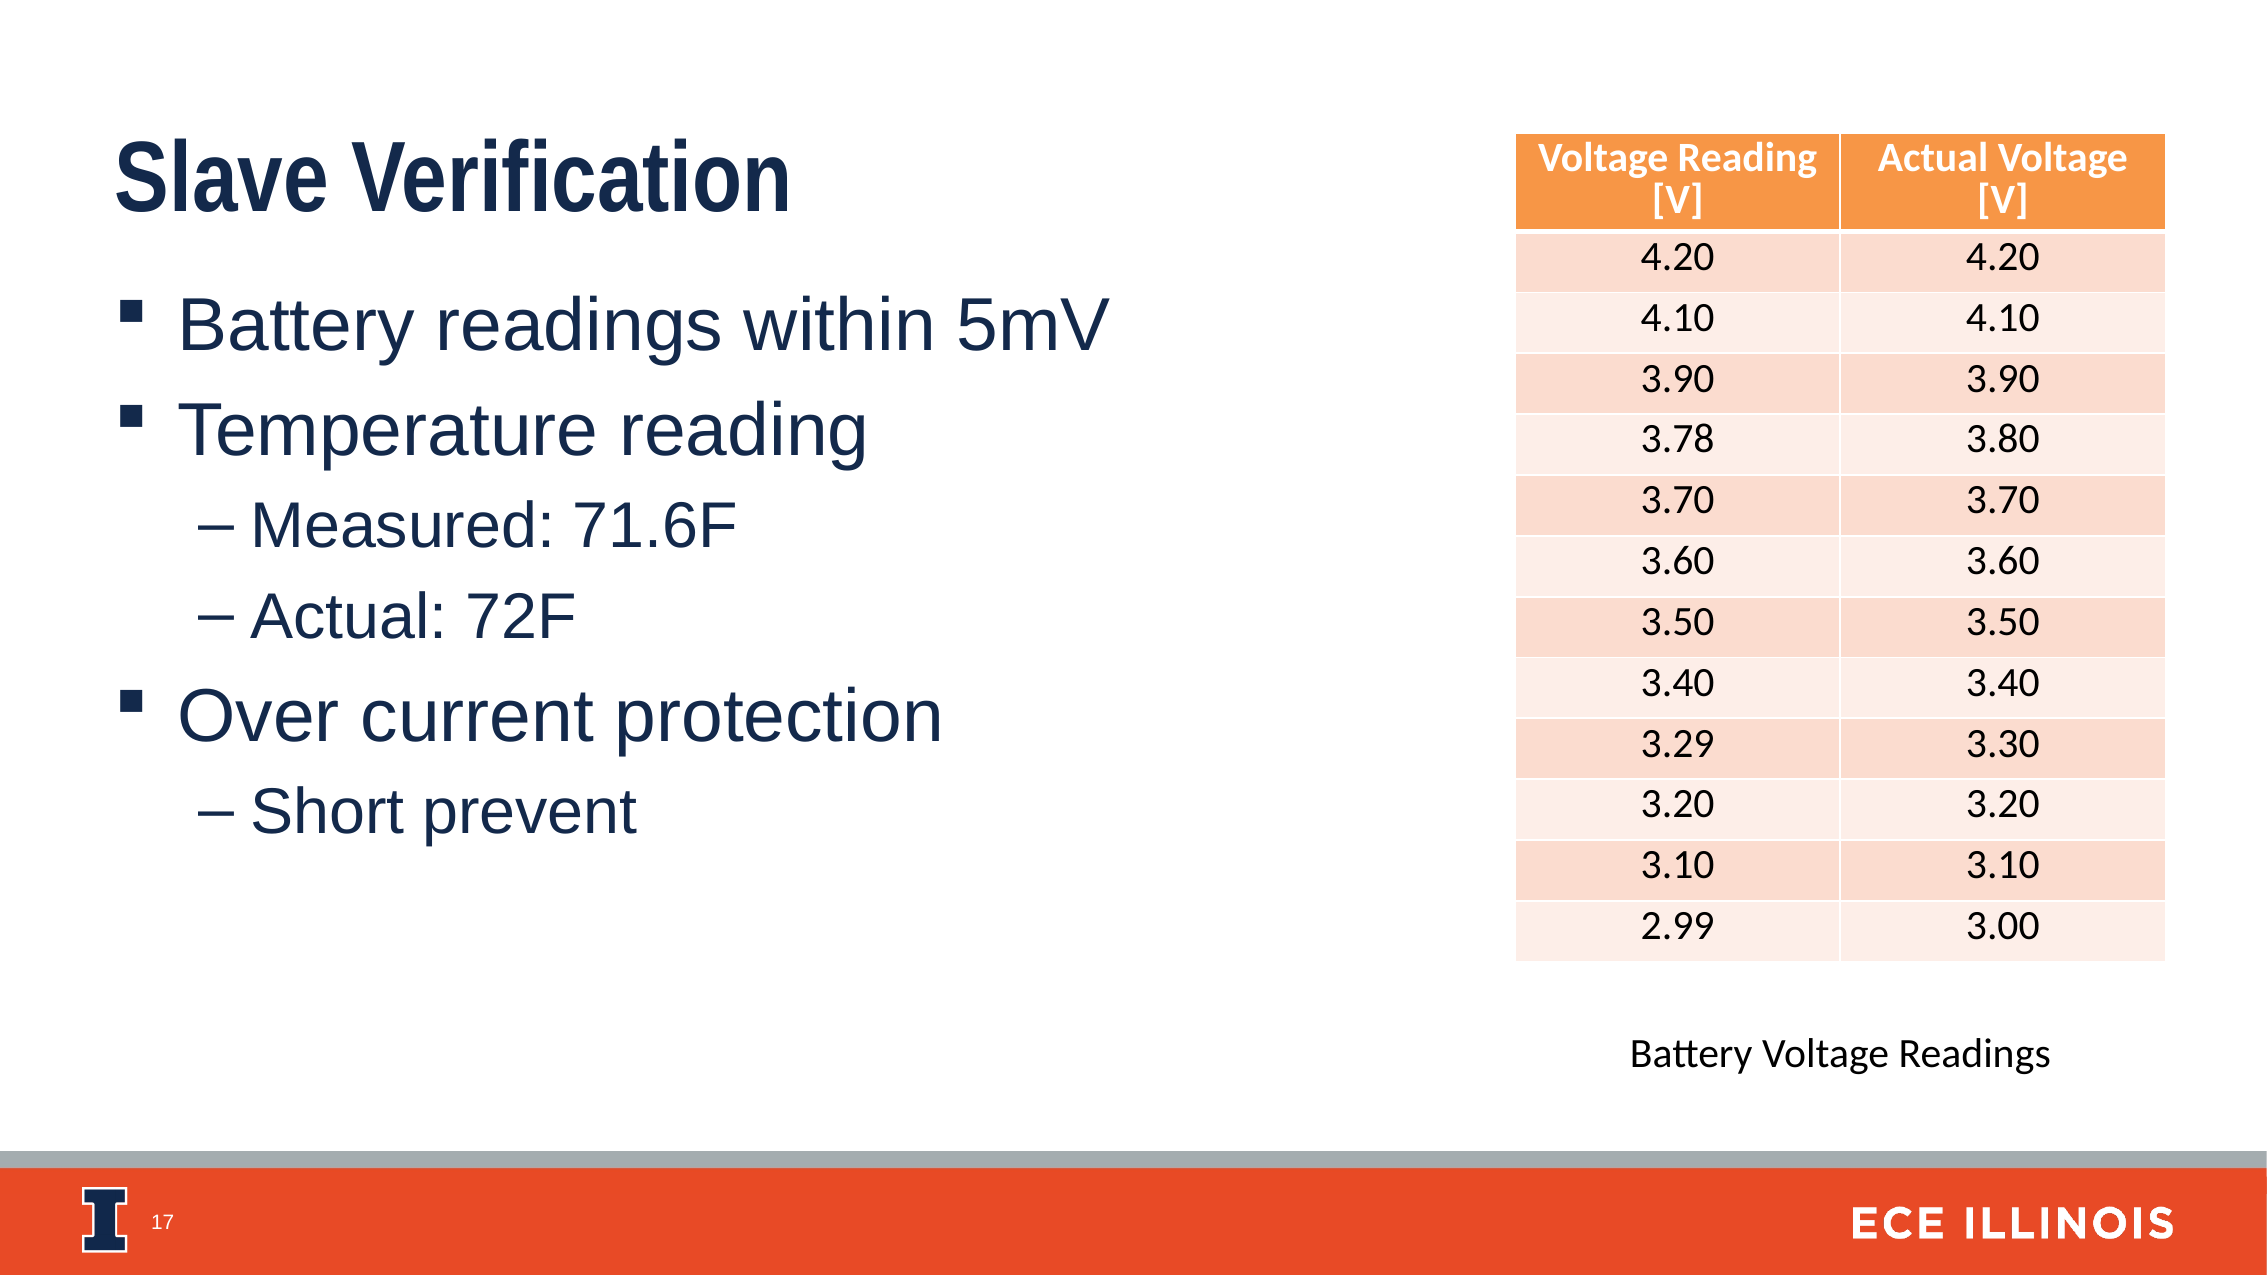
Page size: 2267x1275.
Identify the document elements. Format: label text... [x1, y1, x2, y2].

table_cell 3.10 [1841, 841, 2165, 900]
table_header Actual Voltage [V] [1841, 134, 2165, 229]
table_cell 4.20 [1516, 234, 1839, 292]
table_header Voltage Reading [V] [1516, 134, 1839, 229]
list Slave Verification [100, 104, 2173, 224]
table_cell 3.90 [1516, 354, 1839, 413]
table_cell 3.50 [1841, 598, 2165, 657]
table_cell 3.90 [1841, 354, 2165, 413]
table_cell 3.70 [1841, 476, 2165, 535]
table_cell 4.10 [1841, 293, 2165, 352]
table_cell 3.40 [1841, 658, 2165, 717]
picture [1853, 1206, 2173, 1239]
table_cell 3.70 [1516, 476, 1839, 535]
table_cell 3.20 [1516, 780, 1839, 839]
table_cell 3.60 [1841, 537, 2165, 596]
table_cell 2.99 [1516, 902, 1839, 961]
table_cell 3.10 [1516, 841, 1839, 900]
picture [0, 1151, 2267, 1258]
table_cell 3.20 [1841, 780, 2165, 839]
table_cell 3.30 [1841, 719, 2165, 778]
table_cell 4.20 [1841, 234, 2165, 292]
text_box Battery Voltage Readings [1515, 1018, 2166, 1084]
table_cell 3.50 [1516, 598, 1839, 657]
table_cell 3.60 [1516, 537, 1839, 596]
table_cell 3.00 [1841, 902, 2165, 961]
table_cell 3.29 [1516, 719, 1839, 778]
list Battery readings within 5mV Temperature reading Measured: 71.6F Actual: 72F Over current protection Short prevent [100, 267, 2184, 1102]
table_cell 3.80 [1841, 415, 2165, 474]
table_cell 3.40 [1516, 658, 1839, 717]
table_cell 4.10 [1516, 293, 1839, 352]
table_cell 3.78 [1516, 415, 1839, 474]
slide_number 17 [136, 1187, 224, 1256]
